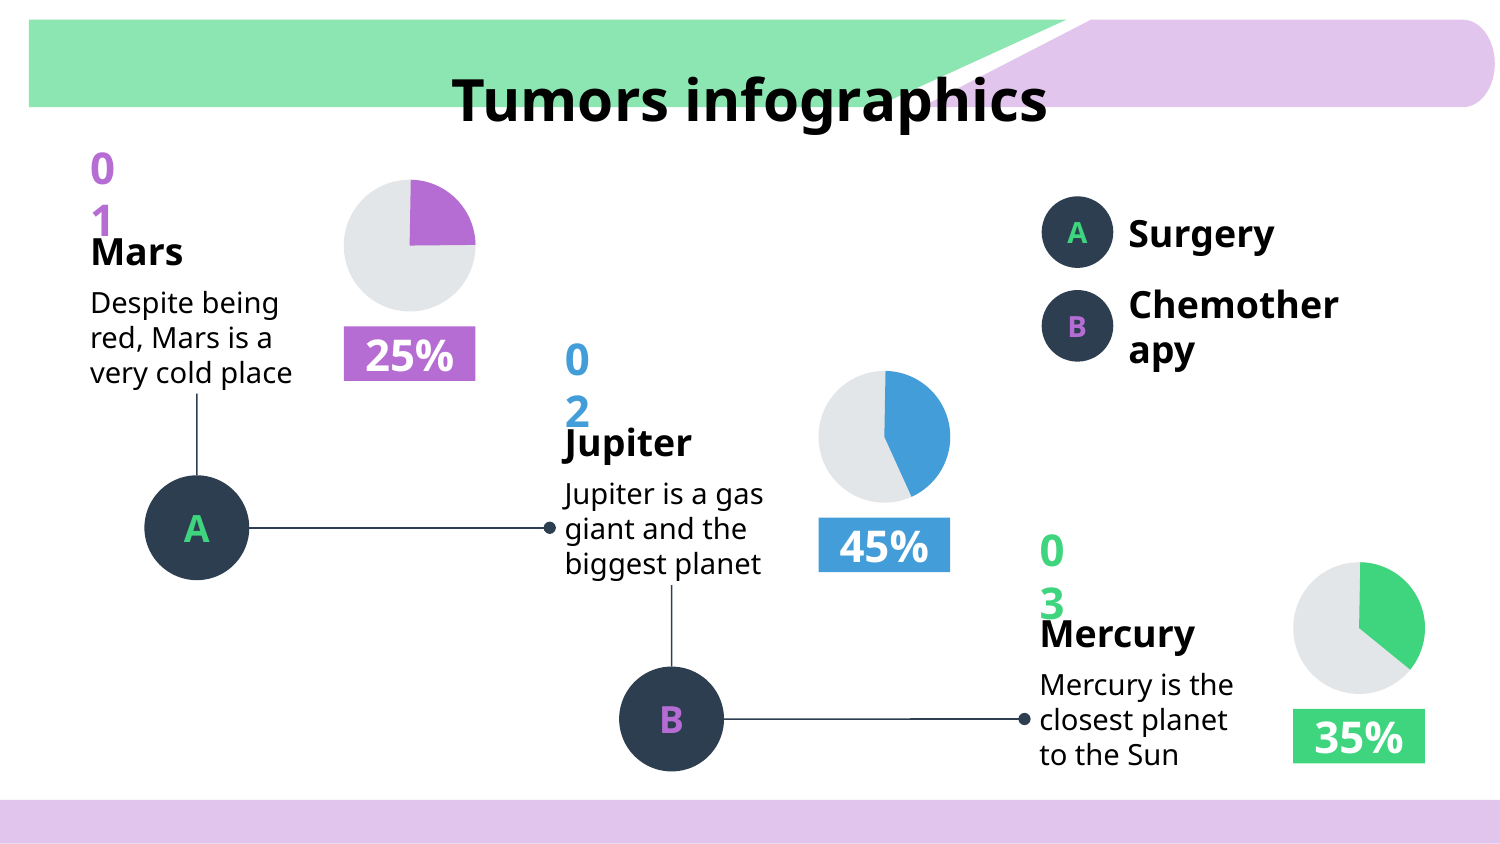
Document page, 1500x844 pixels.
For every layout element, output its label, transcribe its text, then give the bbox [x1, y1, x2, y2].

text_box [1041, 289, 1358, 362]
text_box B [619, 666, 724, 772]
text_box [74, 162, 476, 394]
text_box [549, 353, 951, 586]
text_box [1041, 196, 1358, 269]
title Tumors infographics [75, 67, 1425, 129]
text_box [1024, 544, 1426, 777]
text_box A [144, 475, 250, 581]
